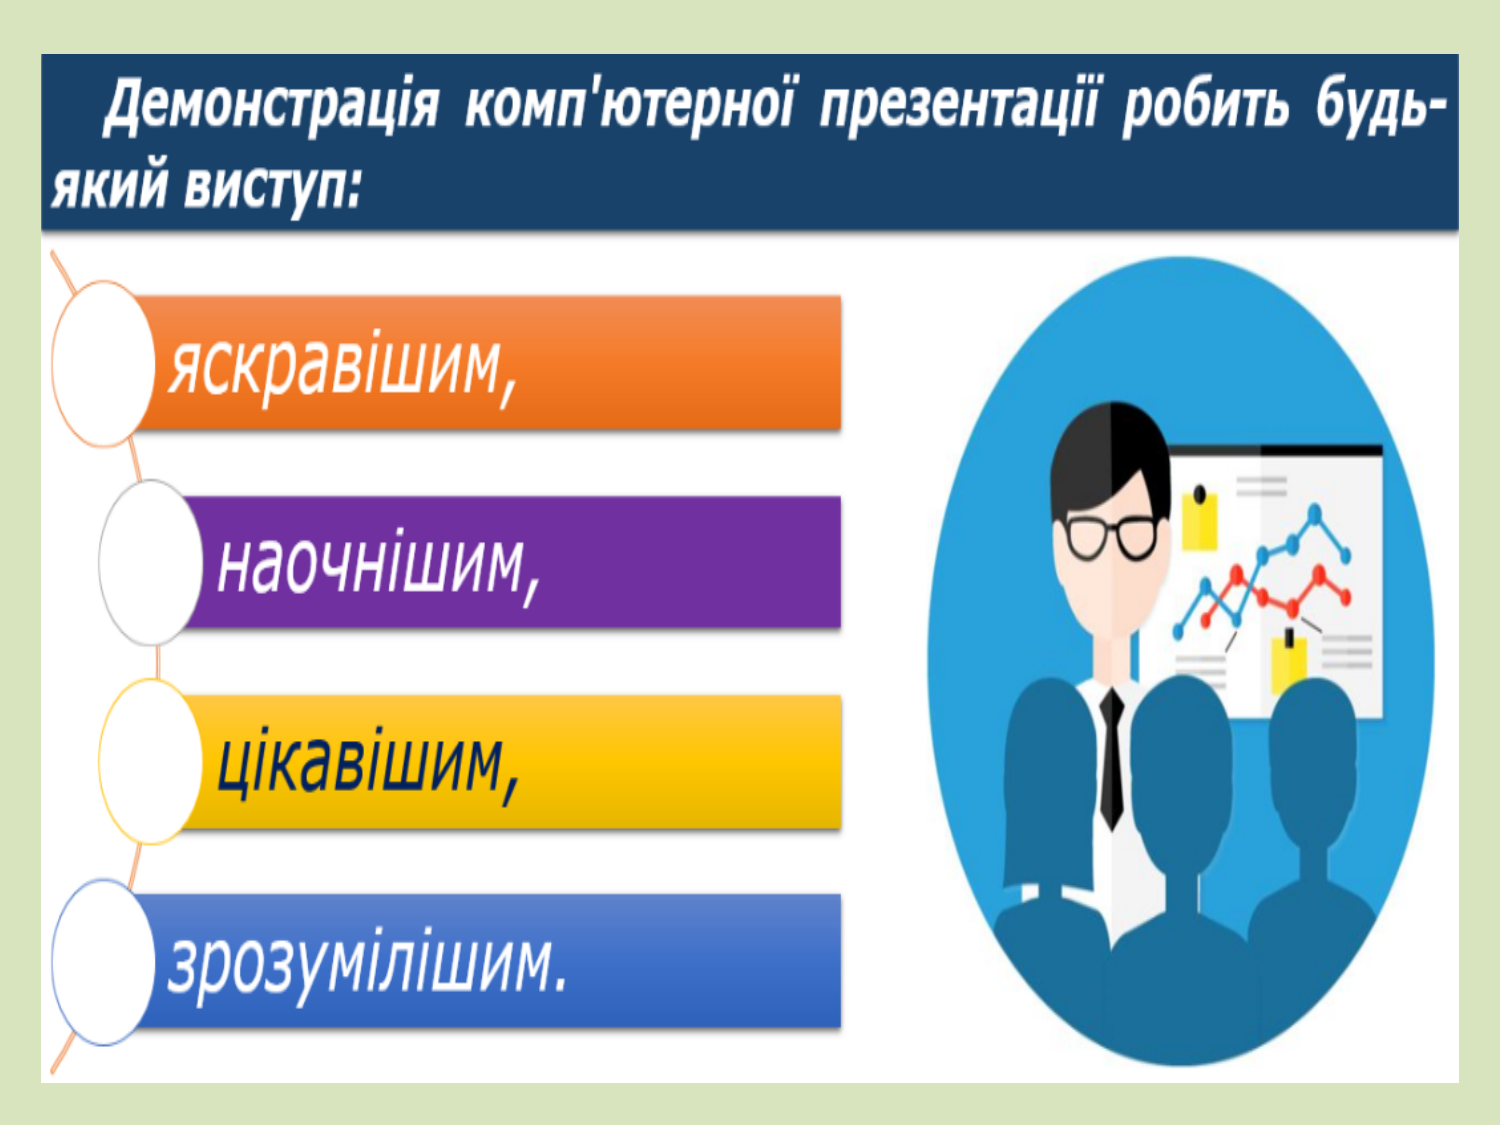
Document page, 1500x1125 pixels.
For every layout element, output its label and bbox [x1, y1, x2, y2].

list [41, 54, 1459, 1083]
